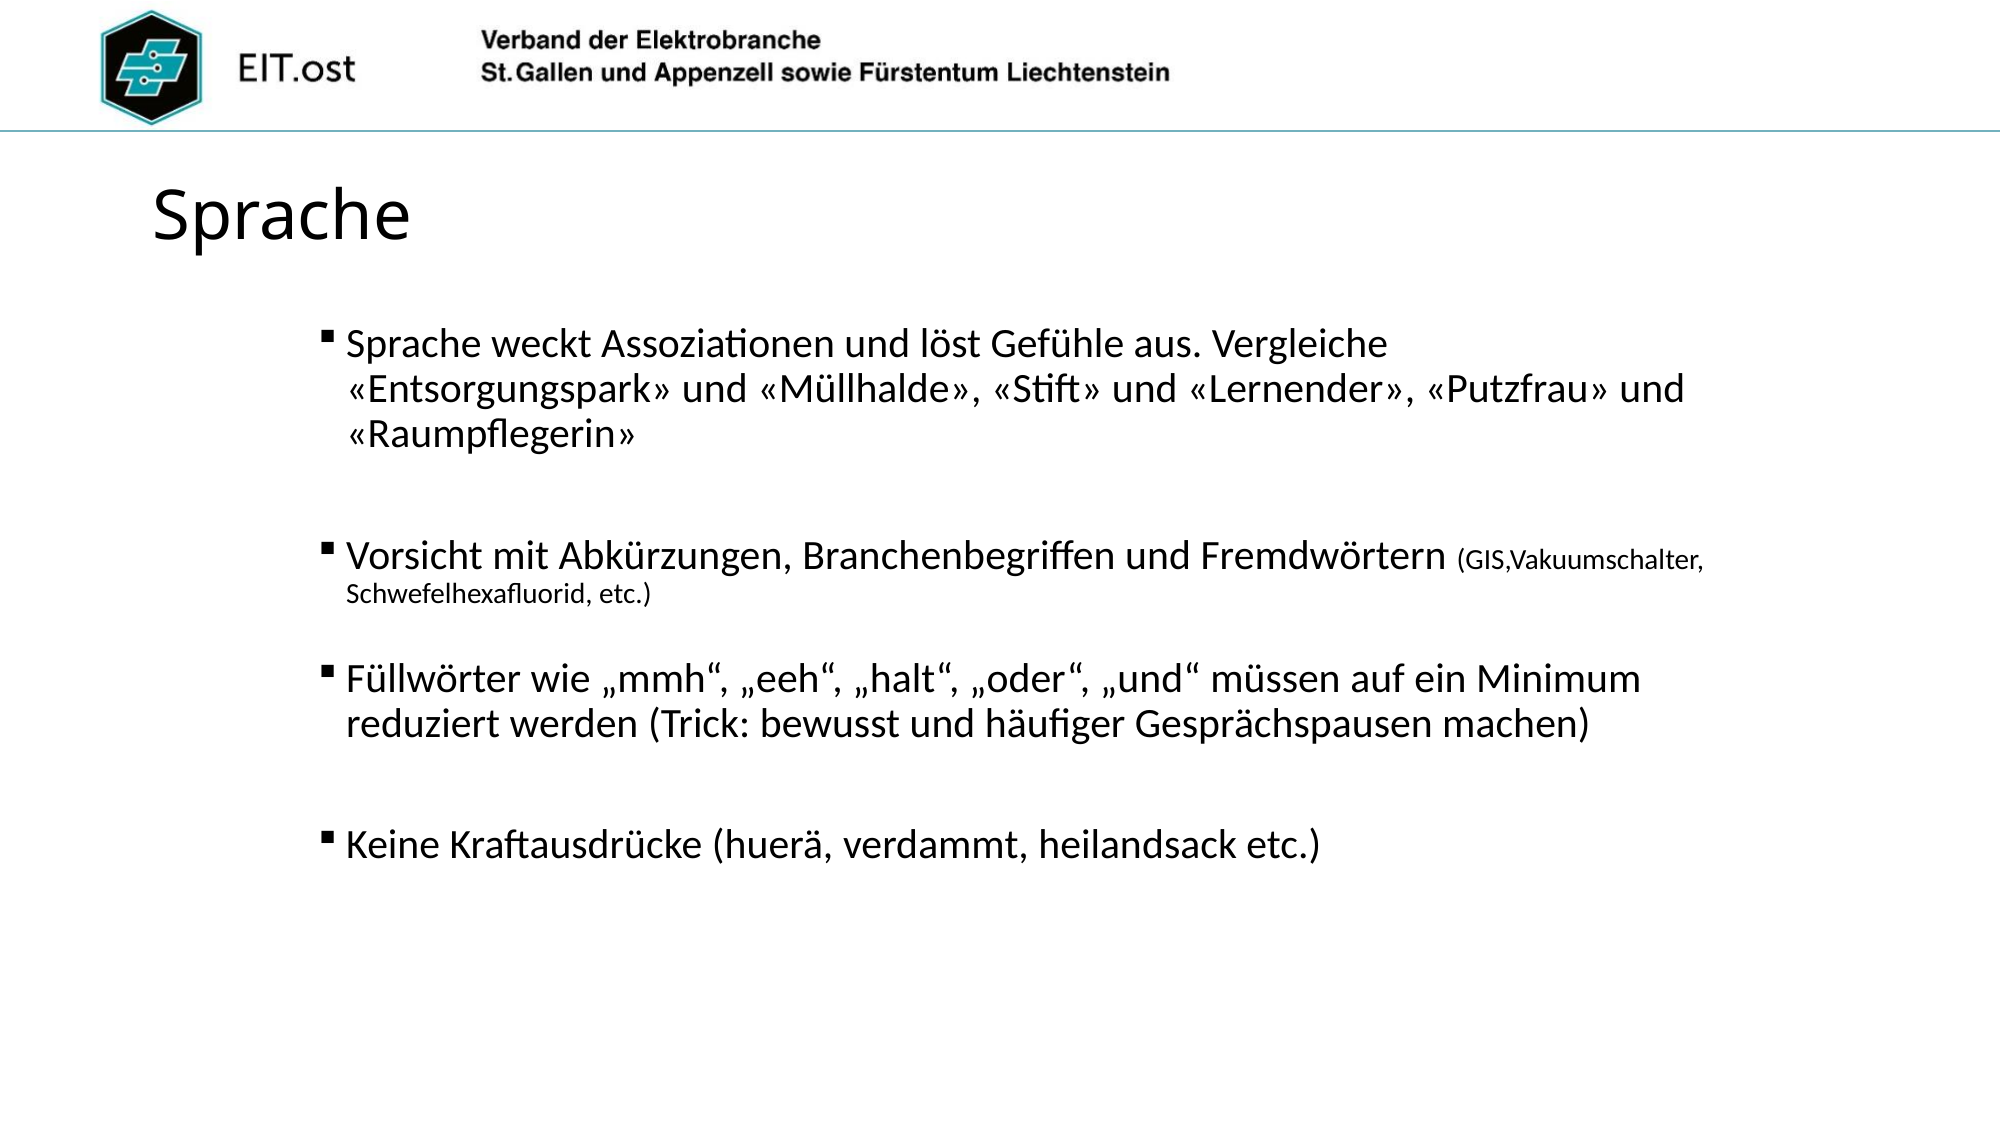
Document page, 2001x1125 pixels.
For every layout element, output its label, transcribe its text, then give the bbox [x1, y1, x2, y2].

list Sprache weckt Assoziationen und löst Gefühle aus. Vergleiche «Entsorgungspark» und «Müllhalde», «Stift» und «Lernender», «Putzfrau» und «Raumpflegerin» Vorsicht mit Abkürzungen, Branchenbegriffen und Fremdwörtern (GIS,Vakuumschalter, Schwefelhexafluorid, etc.) Füllwörter wie „mmh“, „eeh“, „halt“, „oder“, „und“ müssen auf ein Minimum reduziert werden (Trick: bewusst und häufiger Gesprächspausen machen) Keine Kraftausdrücke (huerä, verdammt, heilandsack etc.) [303, 314, 1739, 1057]
title Sprache [137, 108, 1863, 327]
picture [3, 1, 1284, 130]
